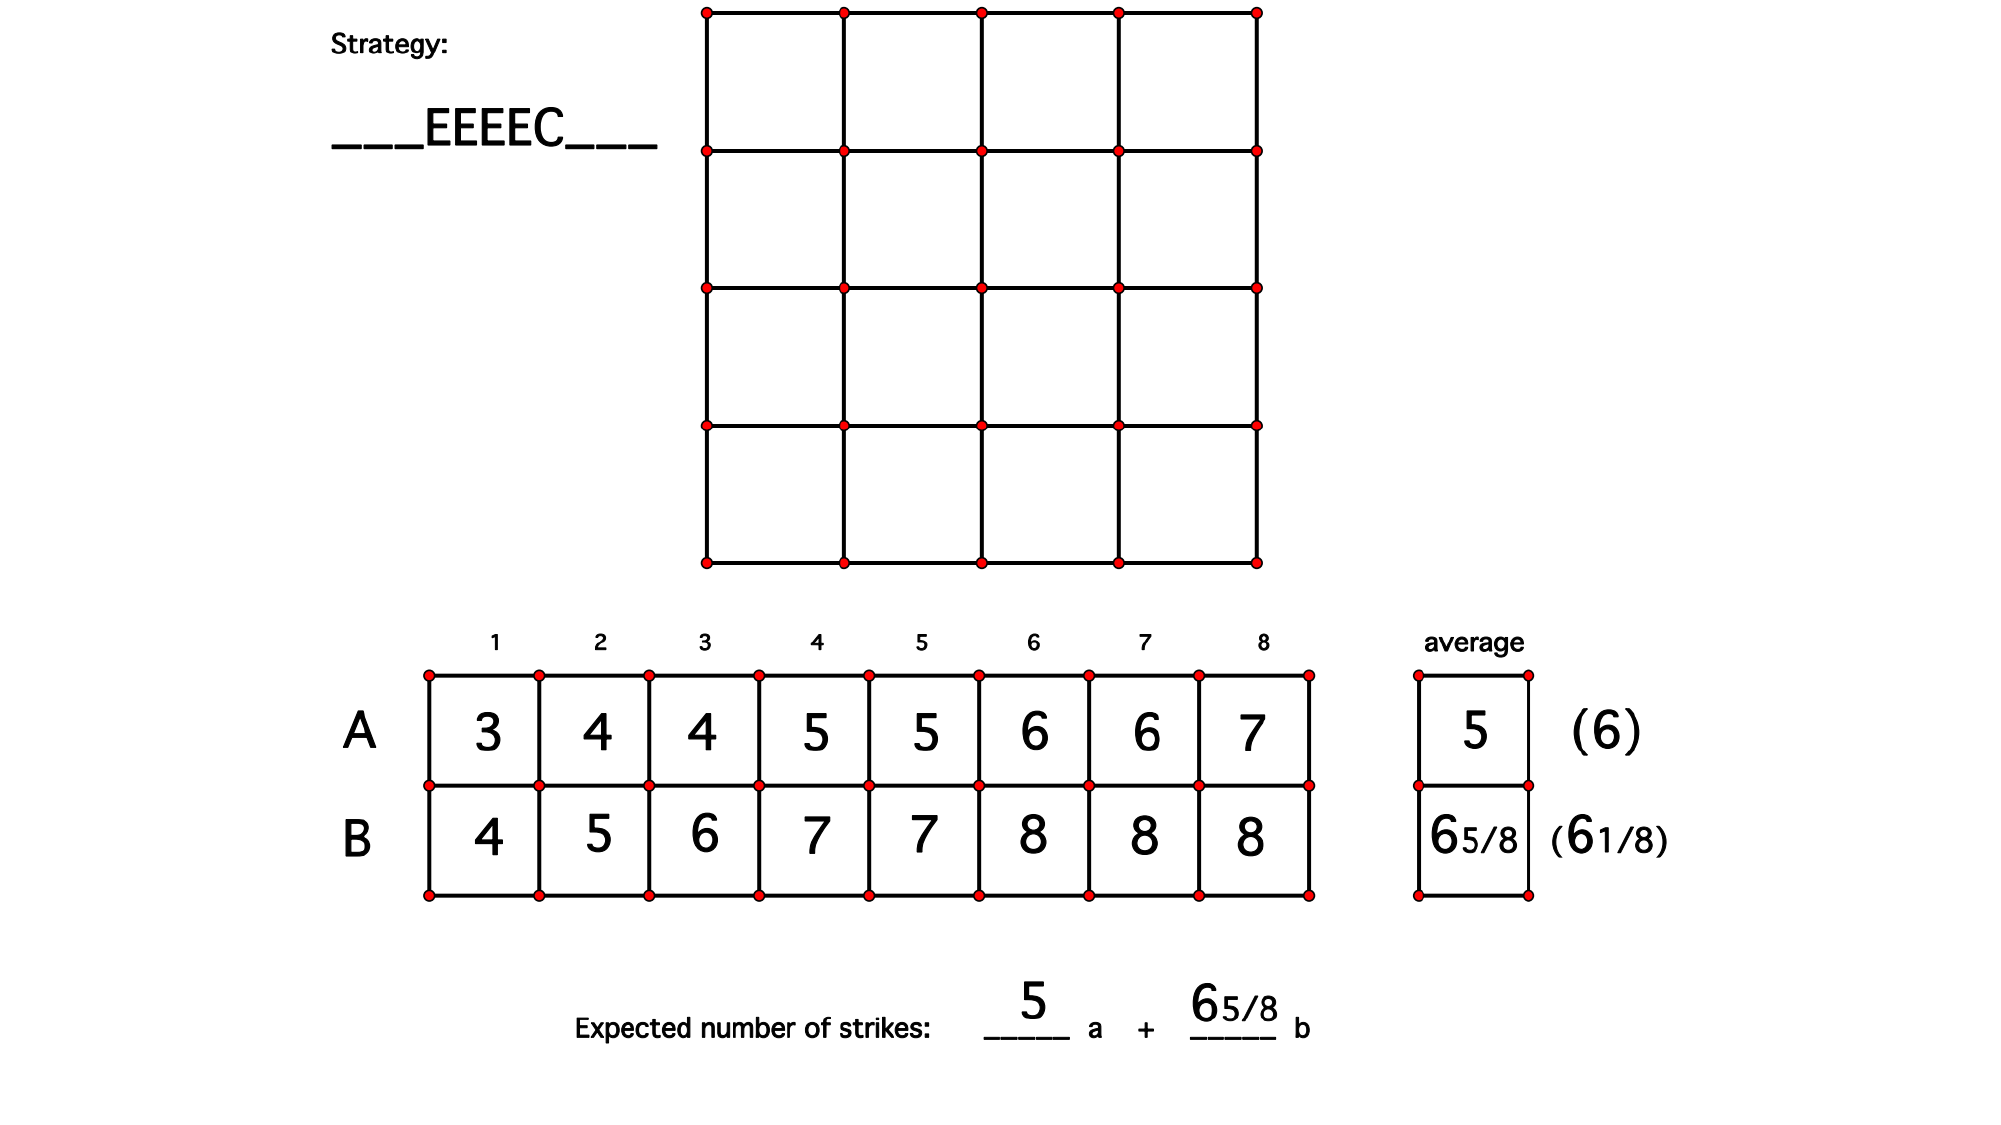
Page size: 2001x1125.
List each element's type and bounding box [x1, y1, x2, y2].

picture [312, 0, 1686, 1125]
